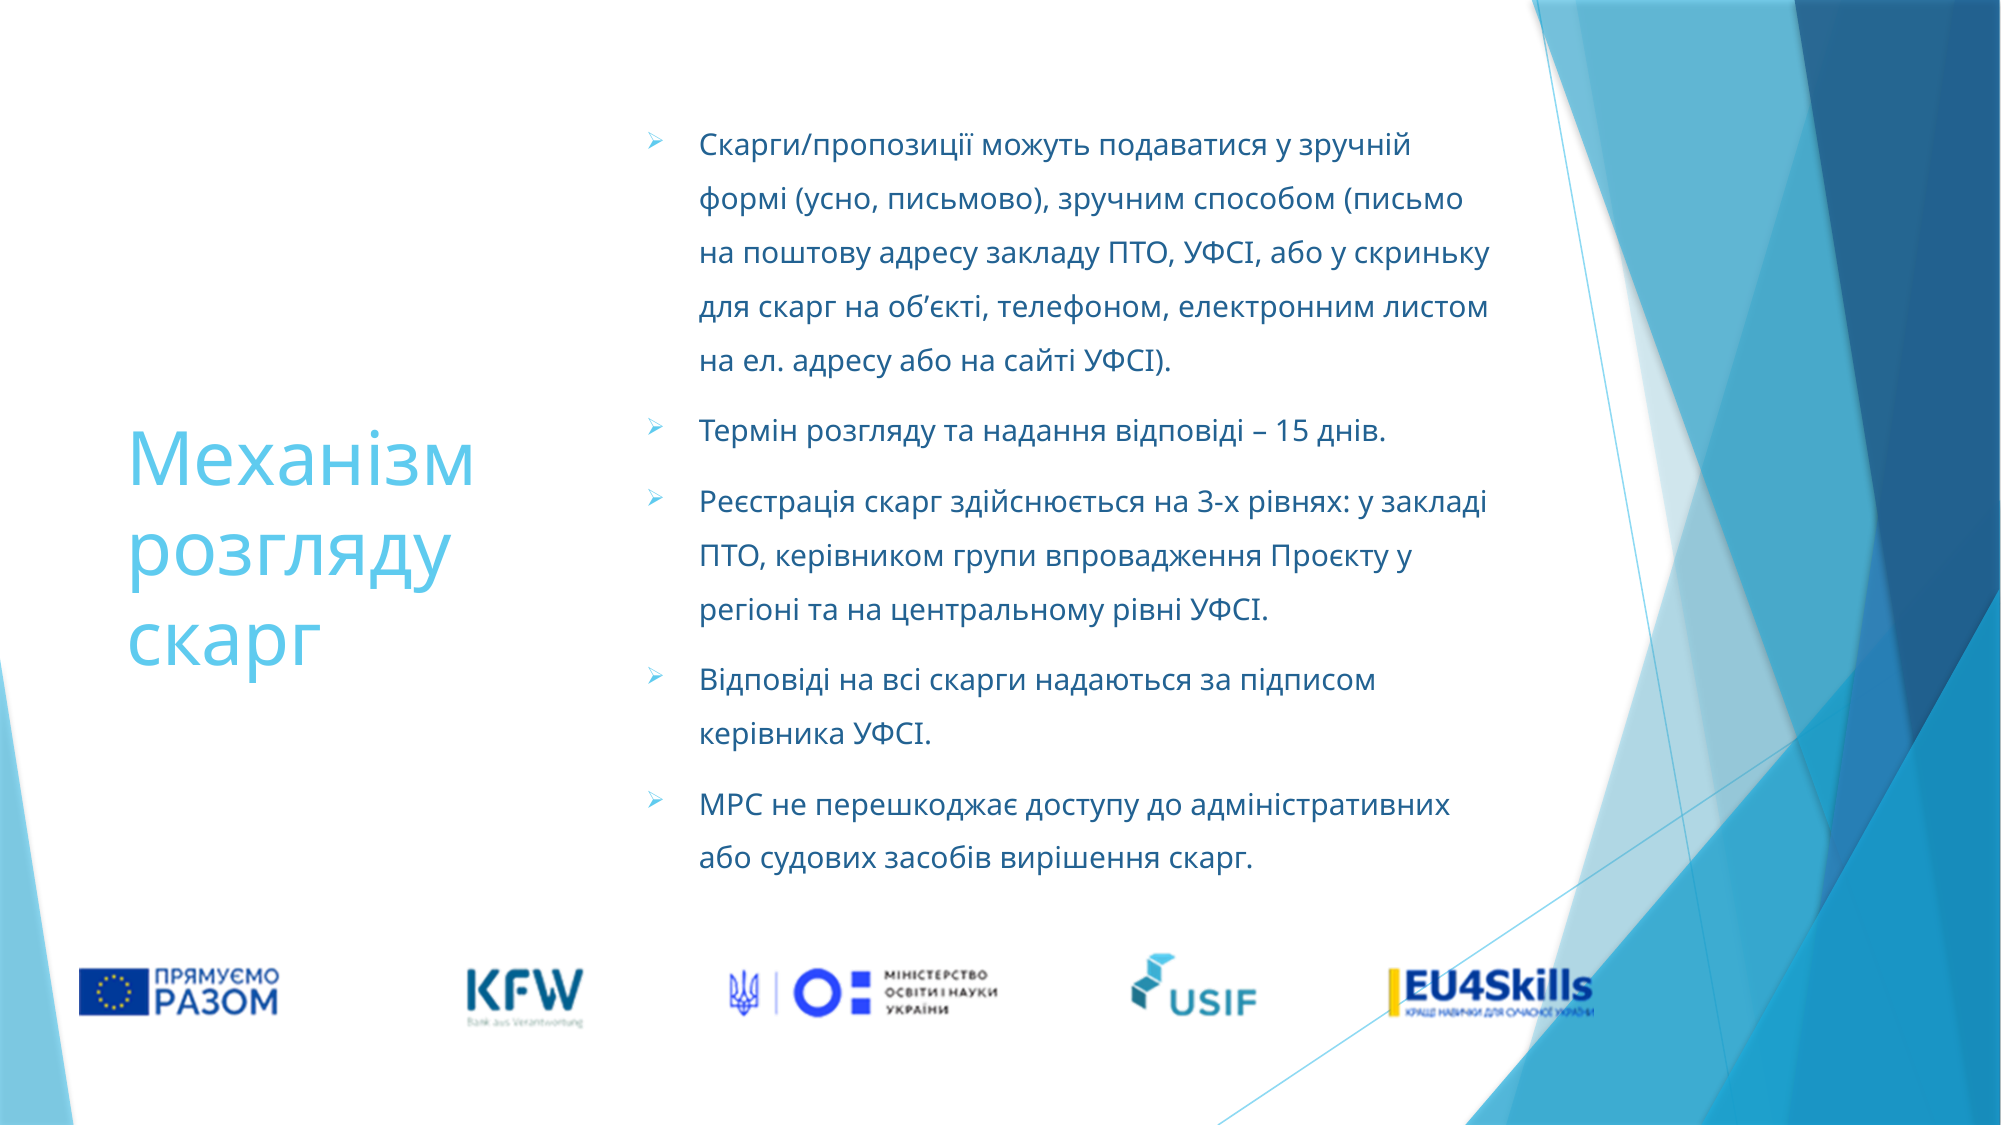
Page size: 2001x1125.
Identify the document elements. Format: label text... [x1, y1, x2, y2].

title Механізм розгляду скарг [111, 99, 594, 931]
picture [78, 932, 1594, 1051]
list Скарги/пропозиції можуть подаватися у зручній формі (усно, письмово), зручним способом (письмо на поштову адресу закладу ПТО, УФСІ, або у скриньку для скарг на об’єкті, телефоном, електронним листом на ел. адресу або на сайті УФСІ). Термін розгляду та надання відповіді – 15 днів. Реєстрація скарг здійснюється на 3-х рівнях: у закладі ПТО, керівником групи впровадження Проєкту у регіоні та на центральному рівні УФСІ. Відповіді на всі скарги надаються за підписом керівника УФСІ. МРС не перешкоджає доступу до адміністративних або судових засобів вирішення скарг. [631, 99, 1521, 897]
